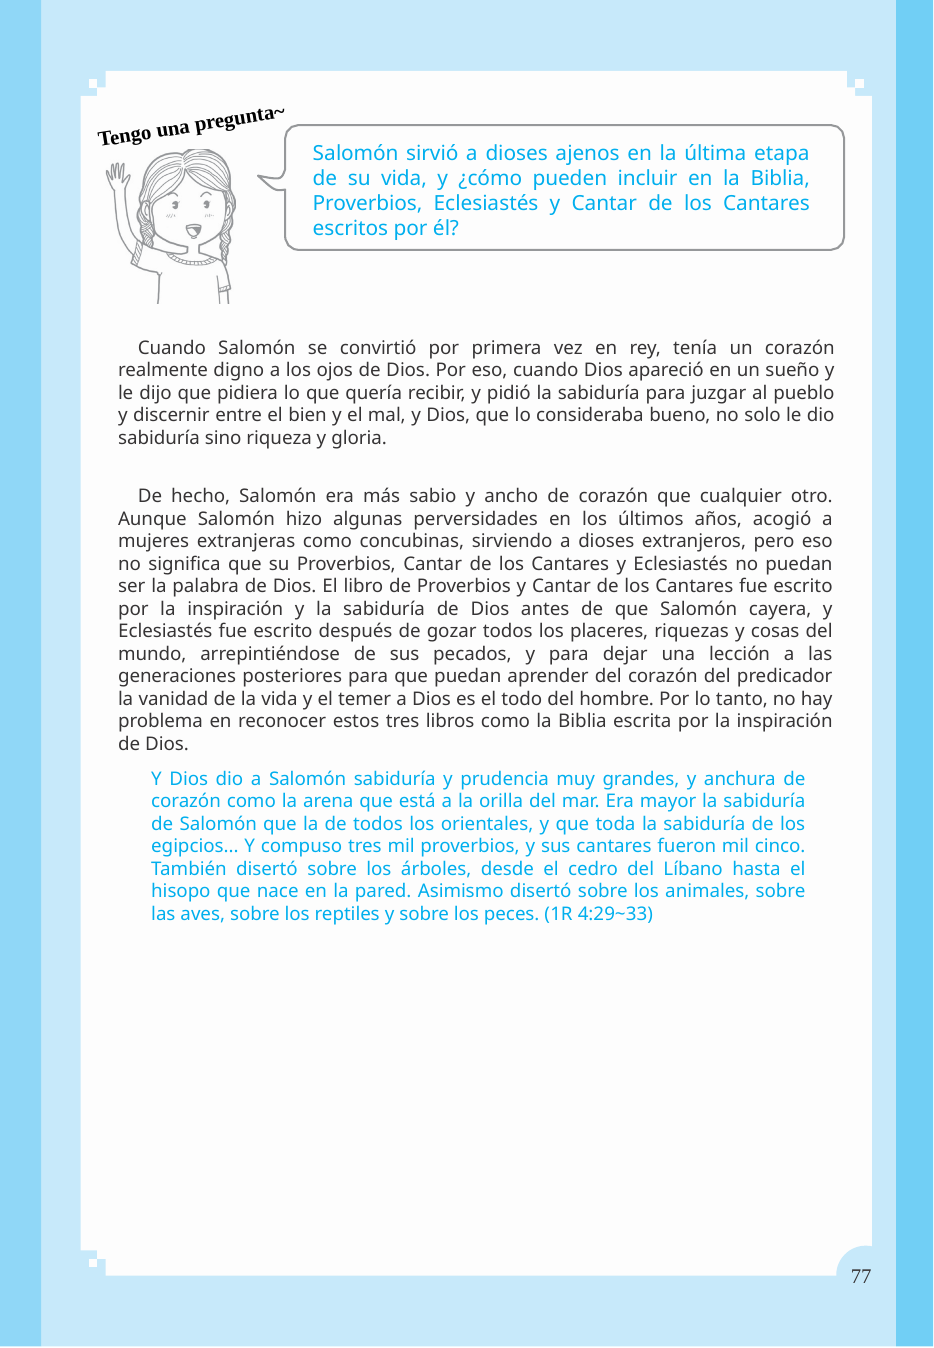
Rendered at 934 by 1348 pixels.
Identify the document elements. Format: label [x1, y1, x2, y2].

text_box [0, 0, 934, 1347]
